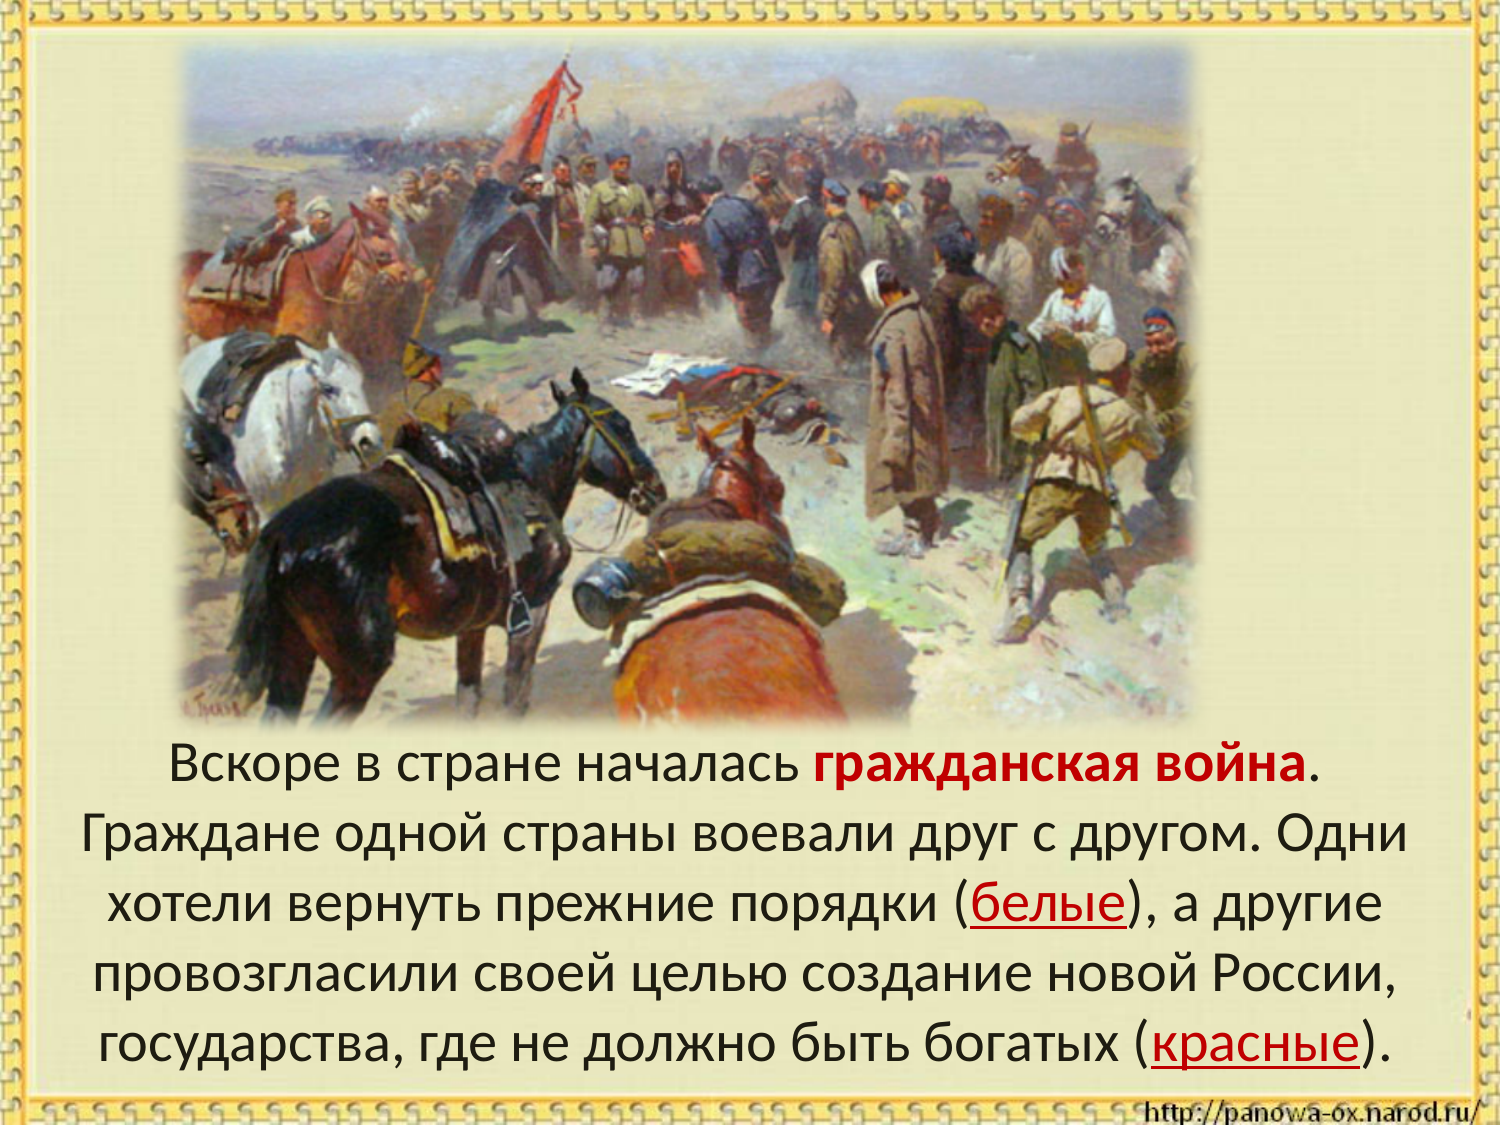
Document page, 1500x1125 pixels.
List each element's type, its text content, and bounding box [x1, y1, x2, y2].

picture [0, 0, 1500, 1125]
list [163, 24, 1211, 740]
list Вскоре в стране началась гражданская война. Граждане одной страны воевали друг с другом. Одни хотели вернуть прежние порядки (белые), а другие провозгласили своей целью создание новой России, государства, где не должно быть богатых (красные). [0, 716, 1453, 1094]
